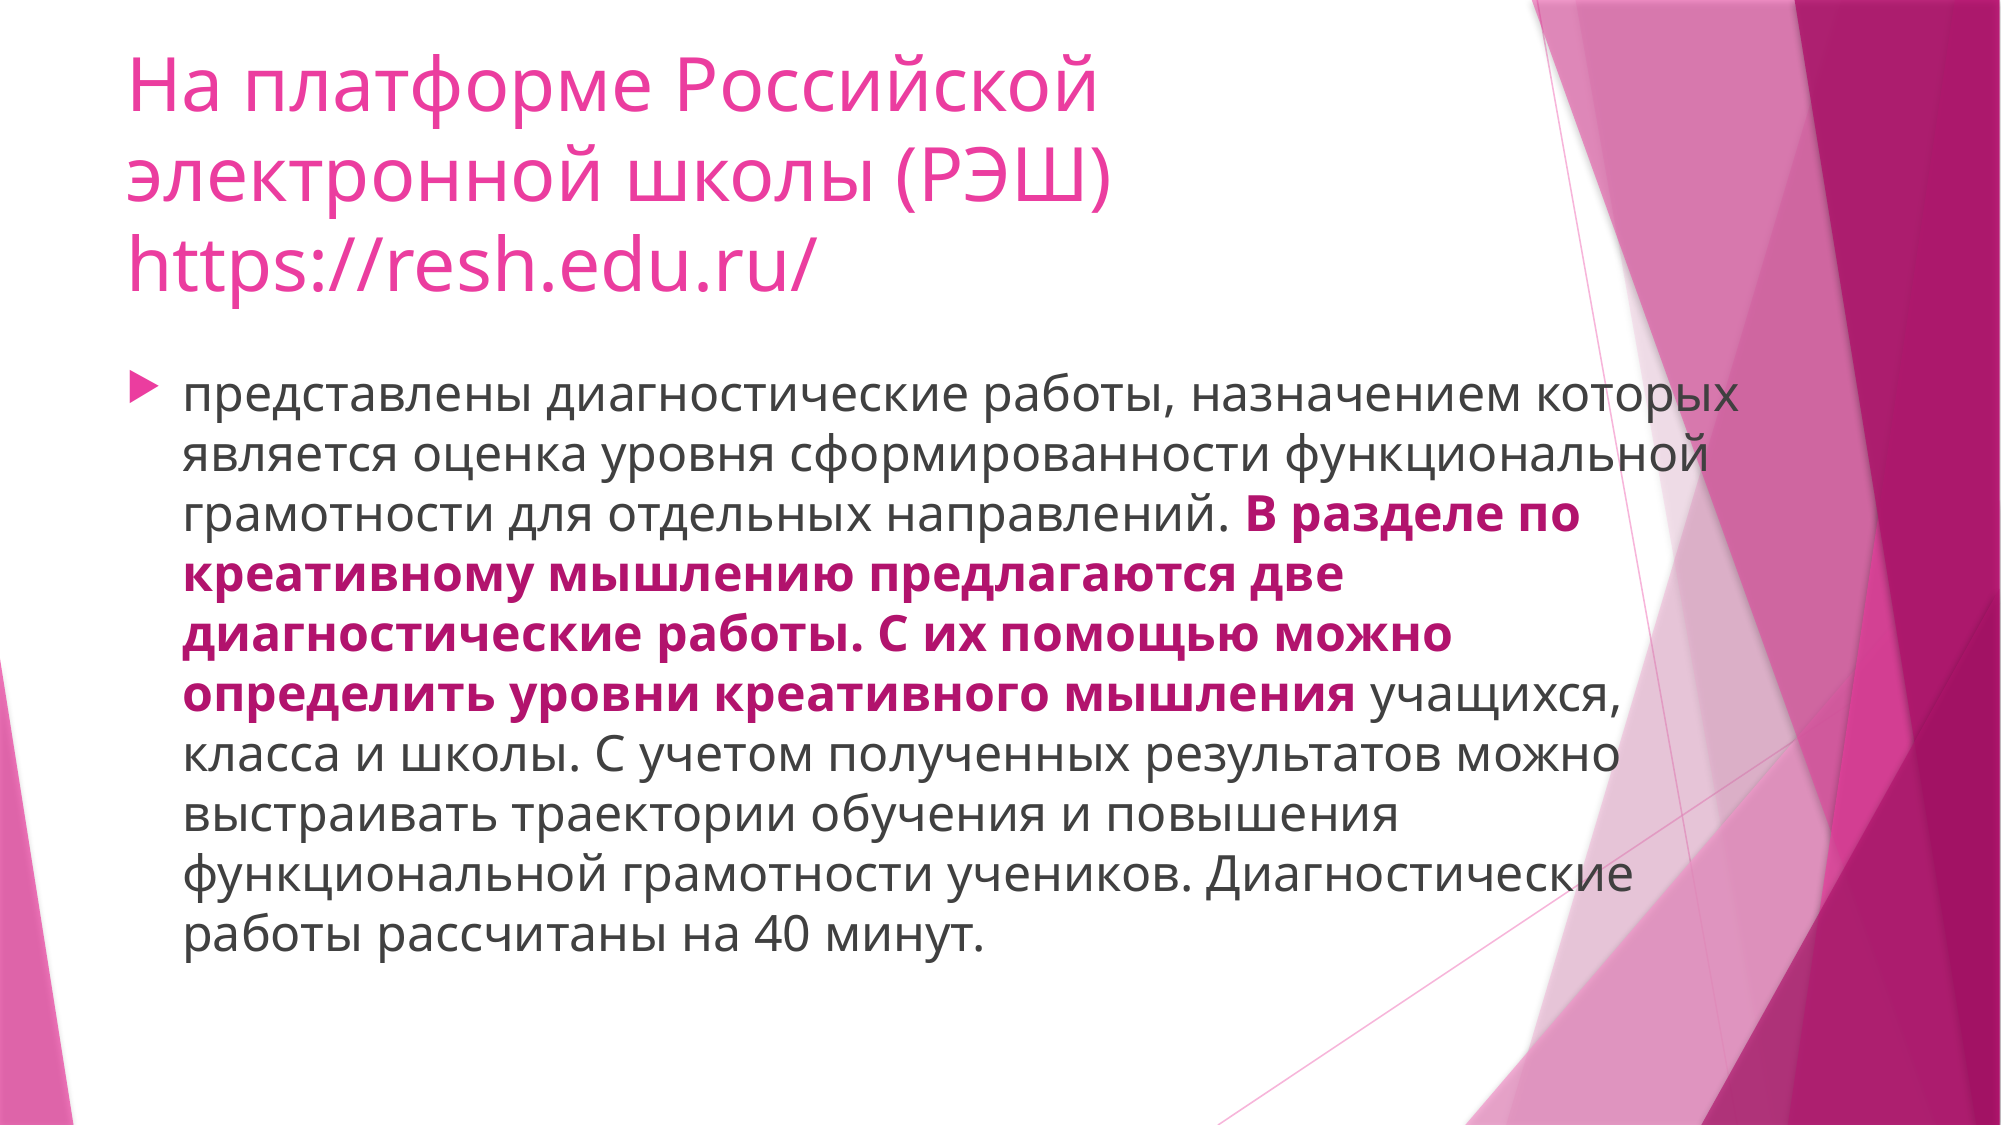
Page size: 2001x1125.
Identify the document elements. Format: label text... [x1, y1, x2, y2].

title На платформе Российской электронной школы (РЭШ) https://resh.edu.ru/ [111, 29, 1522, 317]
list представлены диагностические работы, назначением которых является оценка уровня сформированности функциональной грамотности для отдельных направлений. В разделе по креативному мышлению предлагаются две диагностические работы. С их помощью можно определить уровни креативного мышления учащихся, класса и школы. С учетом полученных результатов можно выстраивать траектории обучения и повышения функциональной грамотности учеников. Диагностические работы рассчитаны на 40 минут. [111, 354, 1774, 992]
